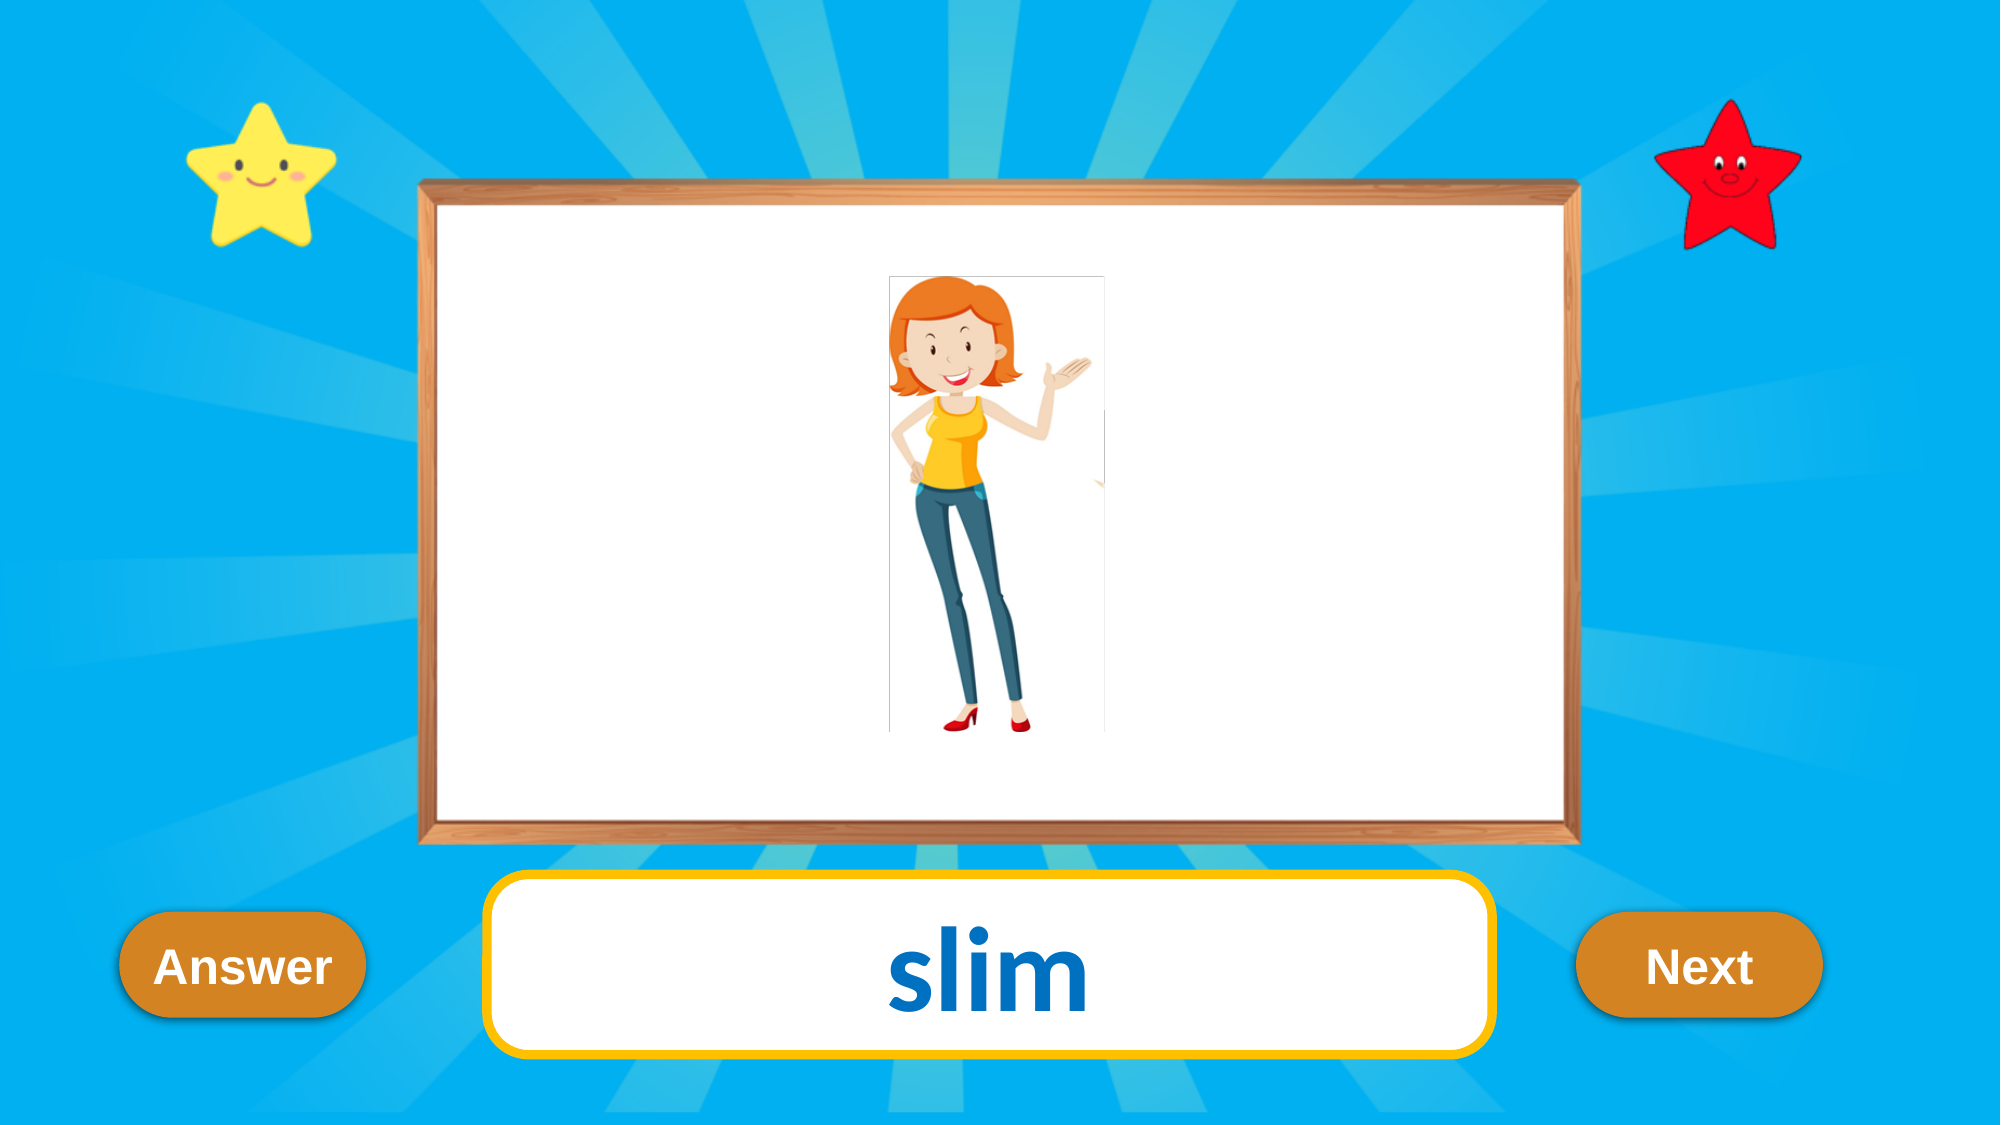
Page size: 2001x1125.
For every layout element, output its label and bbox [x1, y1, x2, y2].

picture [1655, 101, 1801, 249]
picture [120, 912, 366, 1017]
picture [186, 0, 1822, 1111]
